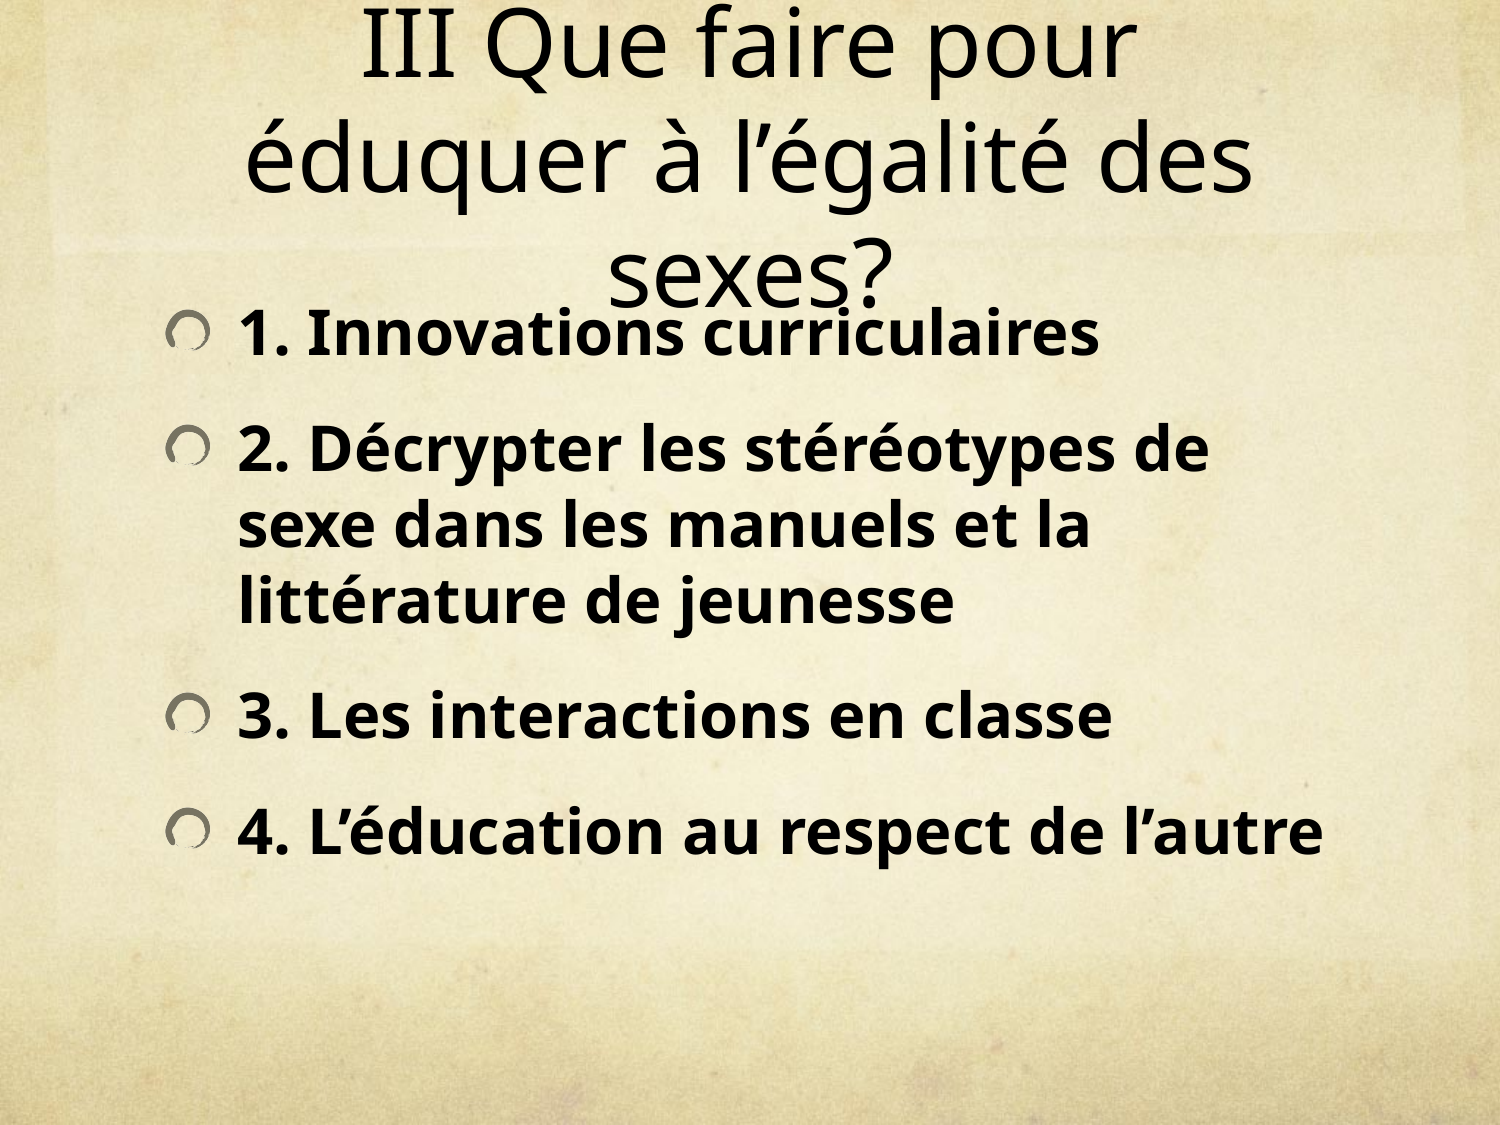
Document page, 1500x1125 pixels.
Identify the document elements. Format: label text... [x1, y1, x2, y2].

picture [0, 0, 1500, 1125]
list 1. Innovations curriculaires 2. Décrypter les stéréotypes de sexe dans les manuels et la littérature de jeunesse 3. Les interactions en classe 4. L’éducation au respect de l’autre [150, 284, 1350, 950]
title III Que faire pour éduquer à l’égalité des sexes? [150, 82, 1350, 225]
